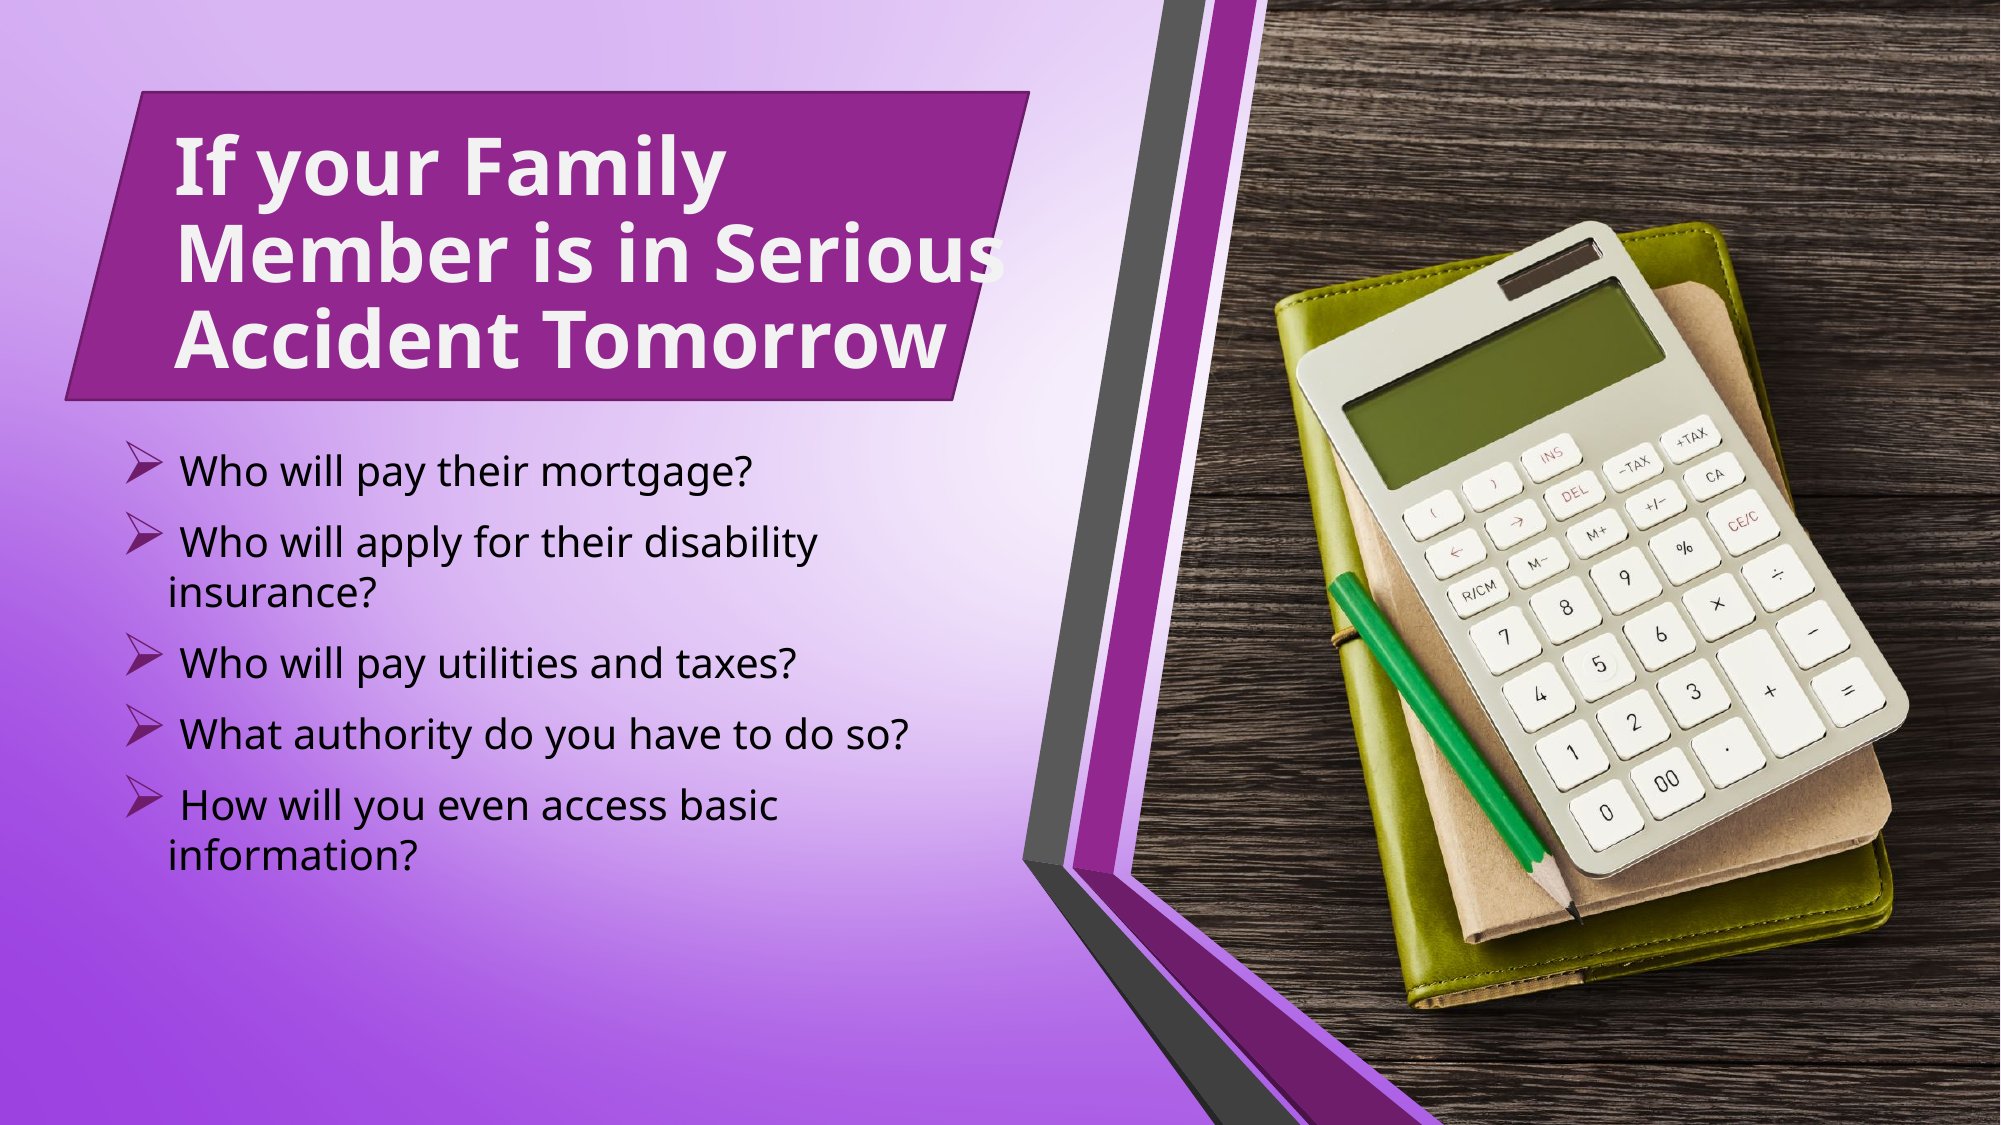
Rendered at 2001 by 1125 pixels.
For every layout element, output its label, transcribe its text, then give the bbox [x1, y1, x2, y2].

text_box [0, 0, 1022, 1125]
text_box [64, 90, 1022, 402]
list Who will pay their mortgage? Who will apply for their disability insurance? Who will pay utilities and taxes? What authority do you have to do so? How will you even access basic information? [105, 437, 969, 950]
title If your Family Member is in Serious Accident Tomorrow [159, 112, 1022, 400]
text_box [1022, 0, 1423, 1125]
picture [1423, 0, 2000, 1125]
